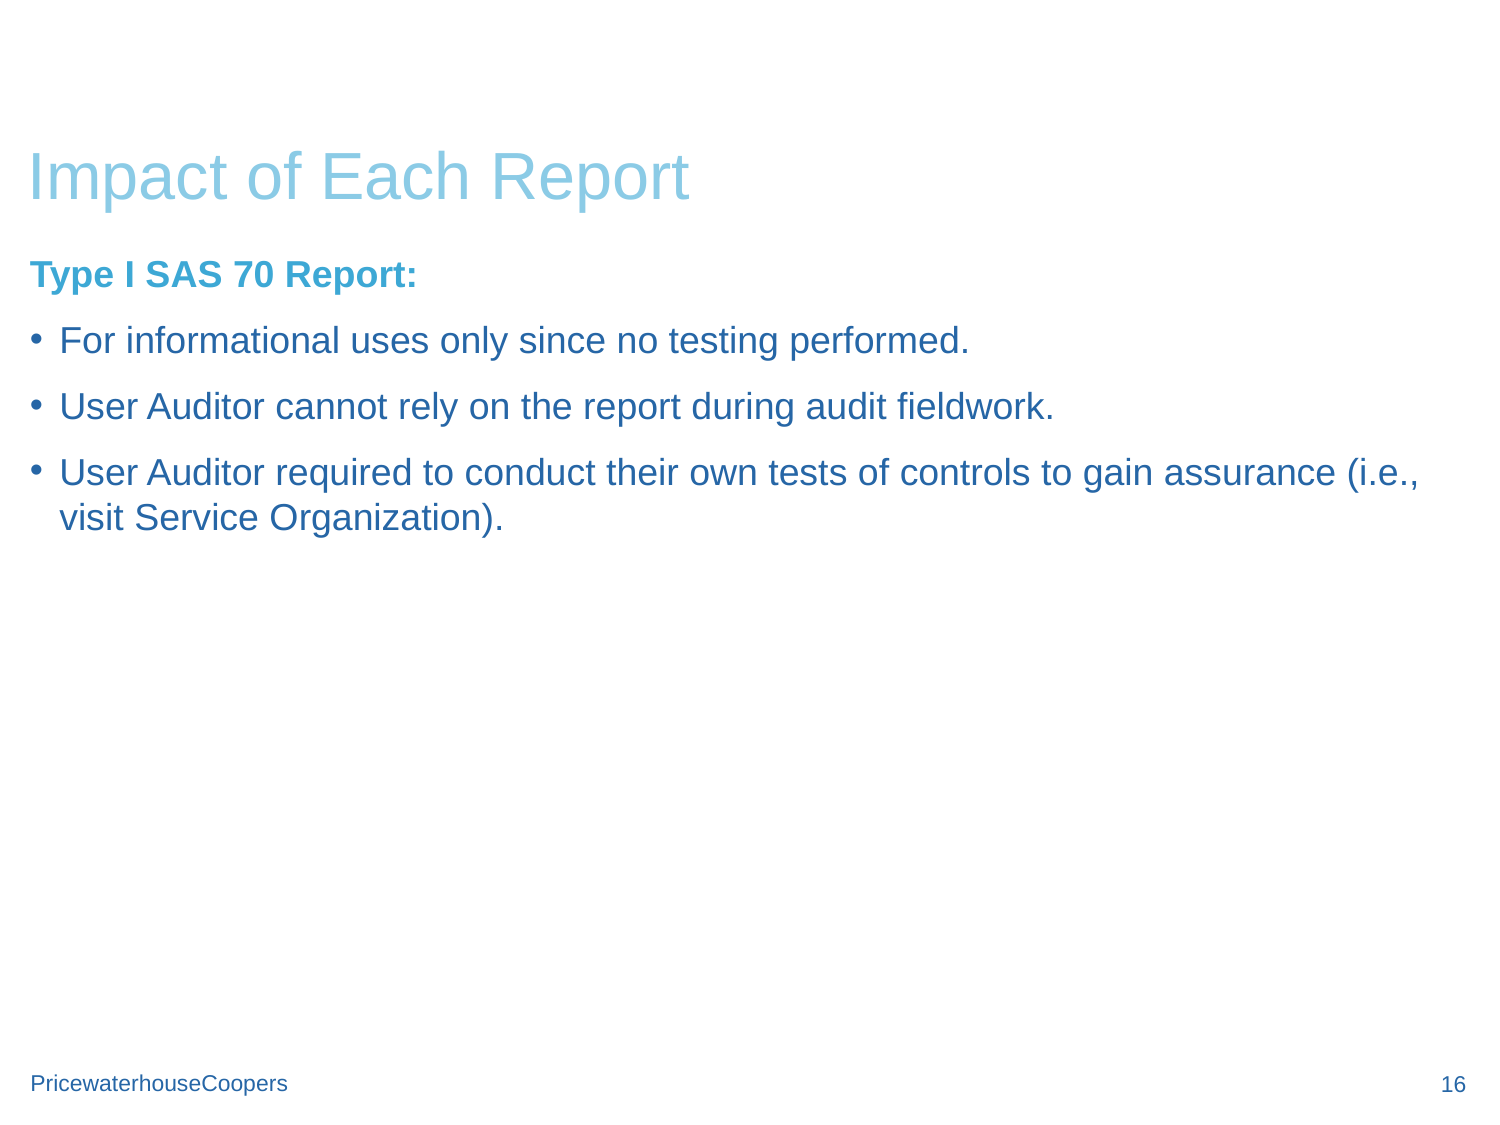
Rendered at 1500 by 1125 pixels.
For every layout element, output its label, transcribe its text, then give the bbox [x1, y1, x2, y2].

list Type I SAS 70 Report: For informational uses only since no testing performed. User Auditor cannot rely on the report during audit fieldwork. User Auditor required to conduct their own tests of controls to gain assurance (i.e., visit Service Organization). [29, 249, 1468, 1050]
title Impact of Each Report [27, 24, 1473, 213]
slide_number 16 [1116, 1070, 1467, 1096]
